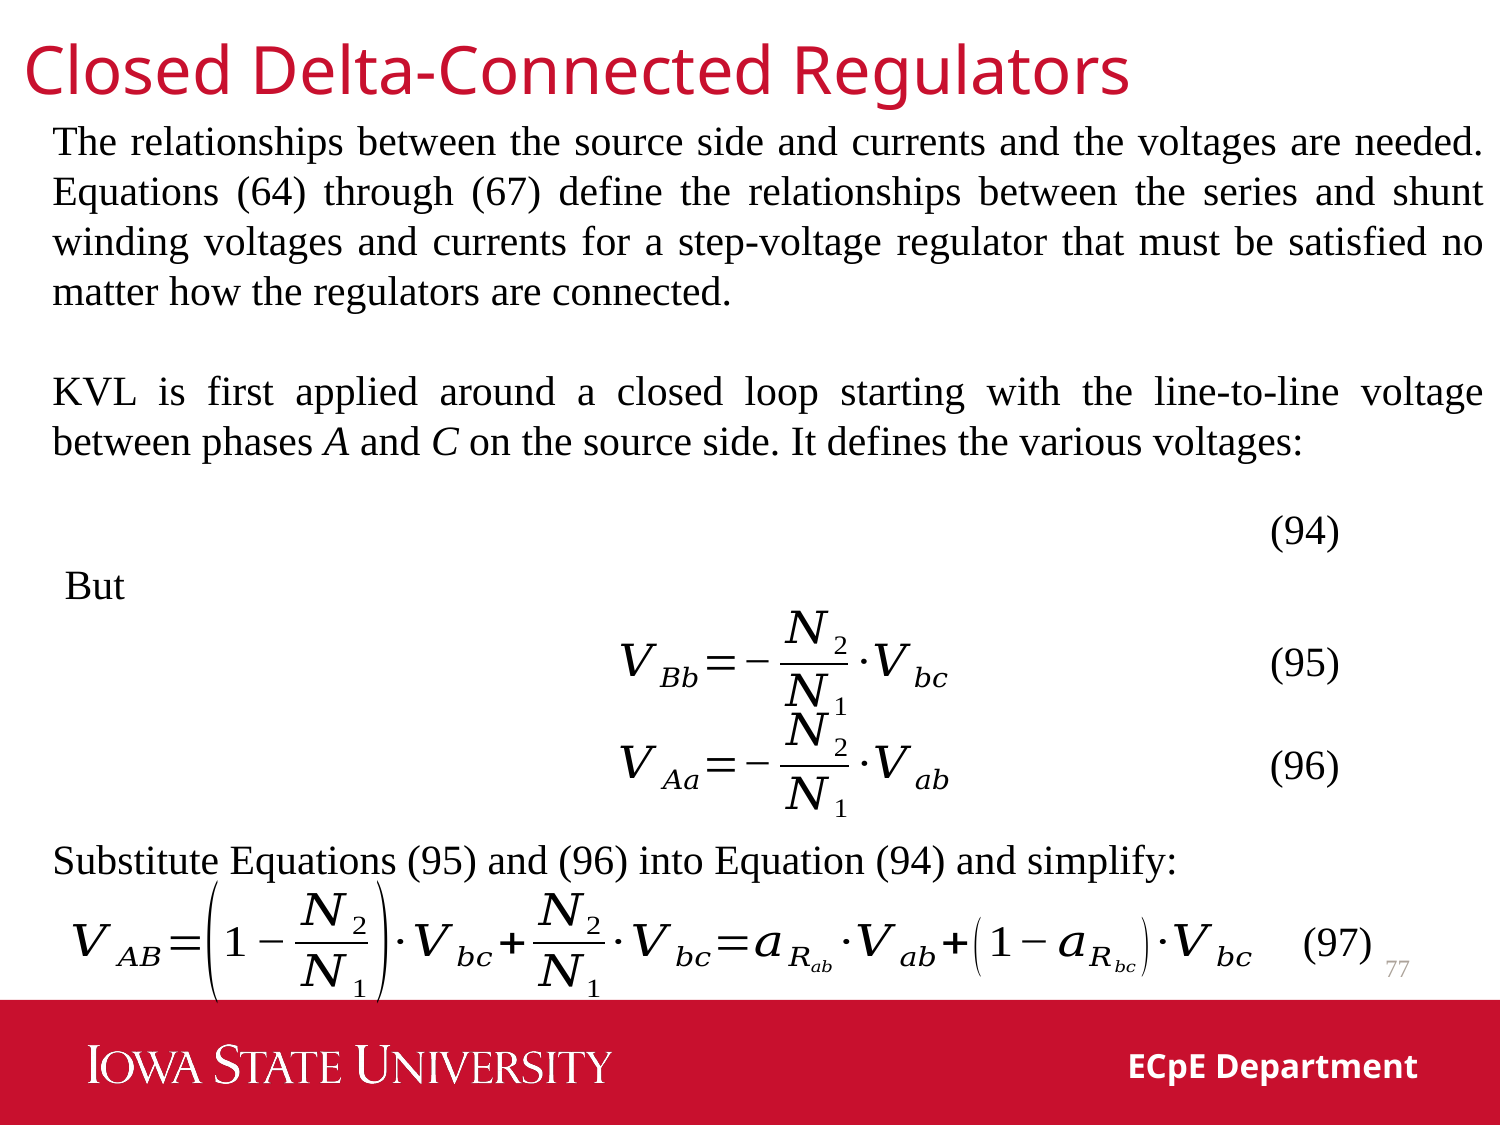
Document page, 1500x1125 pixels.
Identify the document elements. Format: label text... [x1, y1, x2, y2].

text_box The relationships between the source side and currents and the voltages are needed. Equations (64) through (67) define the relationships between the series and shunt winding voltages and currents for a step-voltage regulator that must be satisfied no matter how the regulators are connected. KVL is first applied around a closed loop starting with the line-to-line voltage between phases A and C on the source side. It defines the various voltages: [37, 106, 1500, 472]
text_box (96) [1255, 730, 1355, 795]
text_box But [49, 550, 140, 615]
picture [87, 1044, 613, 1088]
text_box (97) [1288, 906, 1388, 972]
text_box (94) [1255, 495, 1356, 560]
text_box Closed Delta-Connected Regulators [8, 20, 1148, 116]
text_box (95) [1255, 627, 1356, 693]
text_box Substitute Equations (95) and (96) into Equation (94) and simplify: [37, 825, 1475, 890]
slide_number 77 [1074, 937, 1425, 998]
